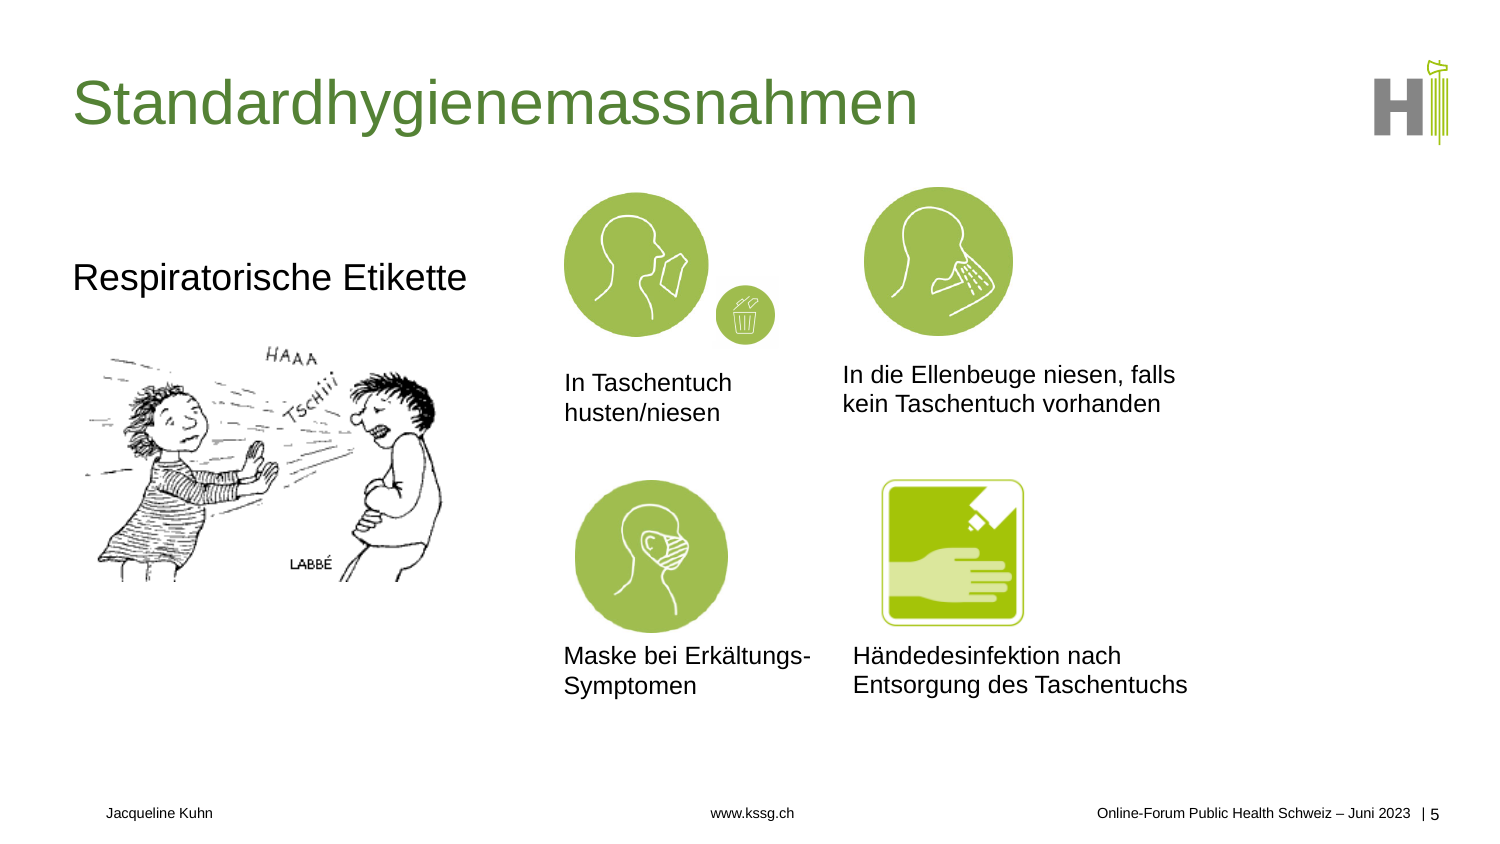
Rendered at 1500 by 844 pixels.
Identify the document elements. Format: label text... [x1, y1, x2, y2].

text_box Maske bei Erkältungs- Symptomen [552, 633, 829, 767]
slide_number Jacqueline Kuhn [106, 803, 538, 828]
picture [549, 176, 779, 349]
text_box Standardhygienemassnahmen [57, 62, 1128, 165]
text_box Respiratorische Etikette [57, 239, 544, 305]
text_box In die Ellenbeuge niesen, falls kein Taschentuch vorhanden [831, 352, 1212, 430]
text_box 5 [1368, 788, 1453, 834]
footer Online-Forum Public Health Schweiz – Juni 2023 [904, 803, 1411, 828]
slide_number 5 [1430, 803, 1471, 828]
picture [566, 466, 735, 636]
text_box Händedesinfektion nach Entsorgung des Taschentuchs [841, 633, 1212, 733]
text_box In Taschentuch husten/niesen [553, 361, 749, 423]
picture [874, 474, 1033, 634]
picture [84, 337, 447, 582]
picture [831, 167, 1033, 341]
